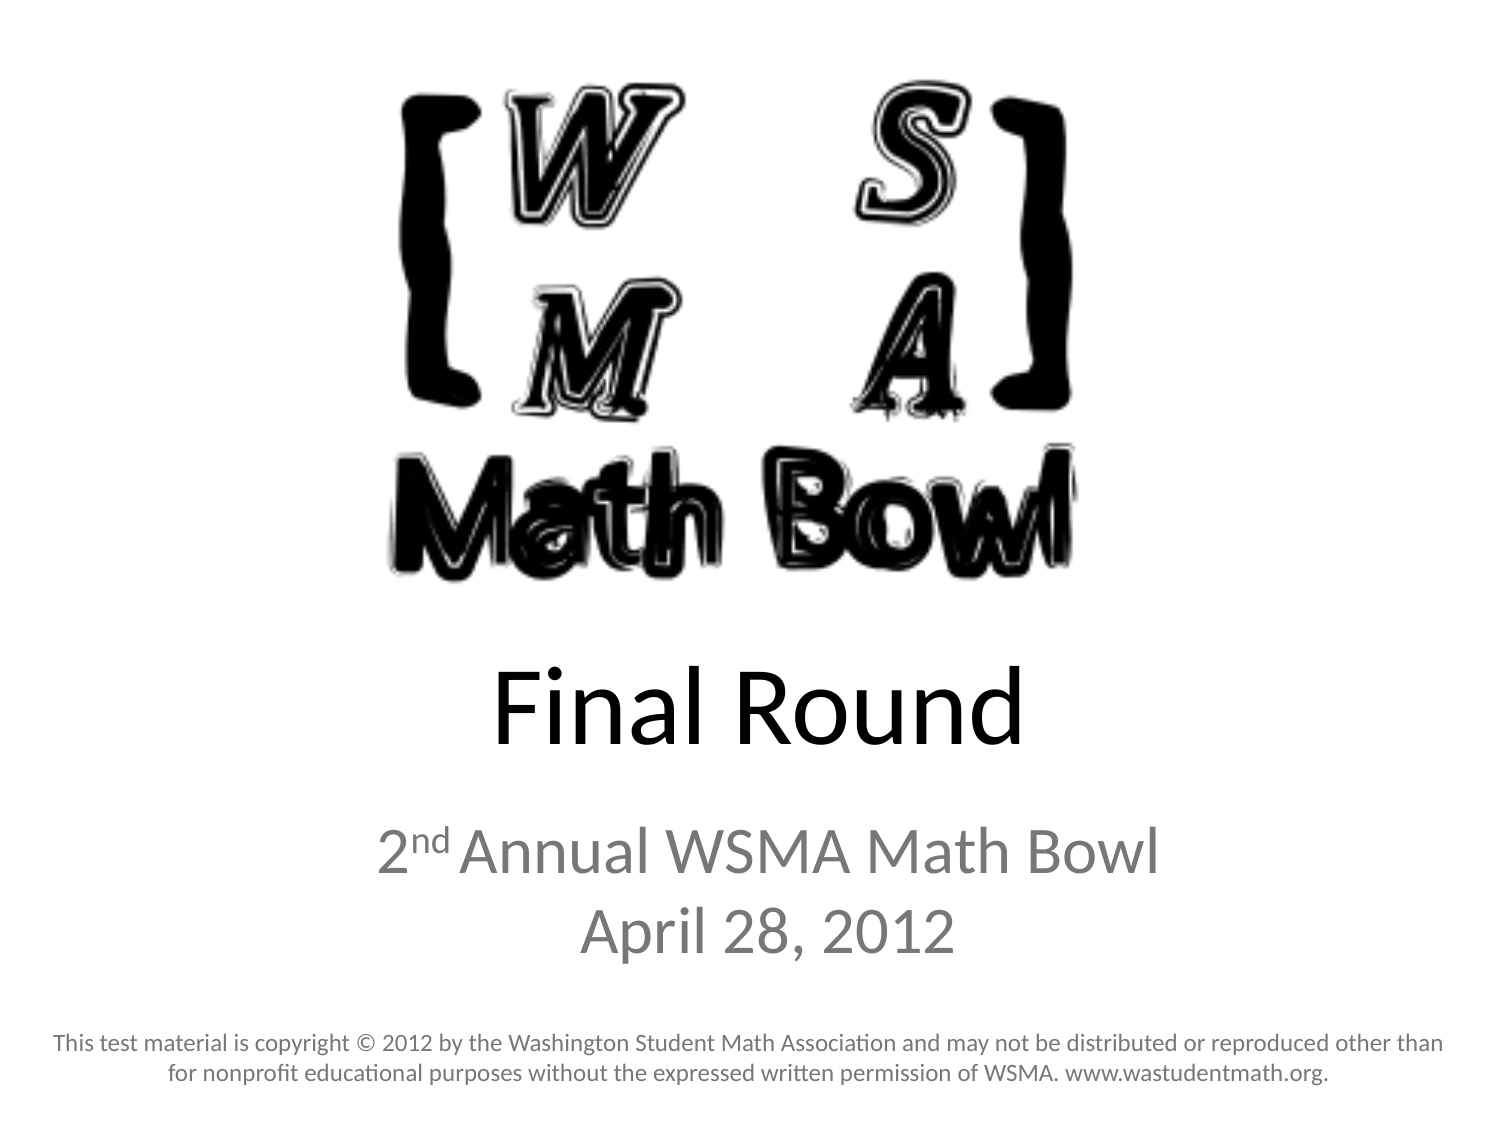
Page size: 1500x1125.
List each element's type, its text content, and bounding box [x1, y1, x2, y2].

text_box Final Round [268, 624, 1250, 775]
text_box This test material is copyright © 2012 by the Washington Student Math Association and may not be distributed or reproduced other than for nonprofit educational purposes without the expressed written permission of WSMA. www.wastudentmath.org. [31, 1018, 1469, 1094]
text_box 2nd Annual WSMA Math Bowl April 28, 2012 [337, 799, 1200, 975]
picture [383, 67, 1101, 601]
